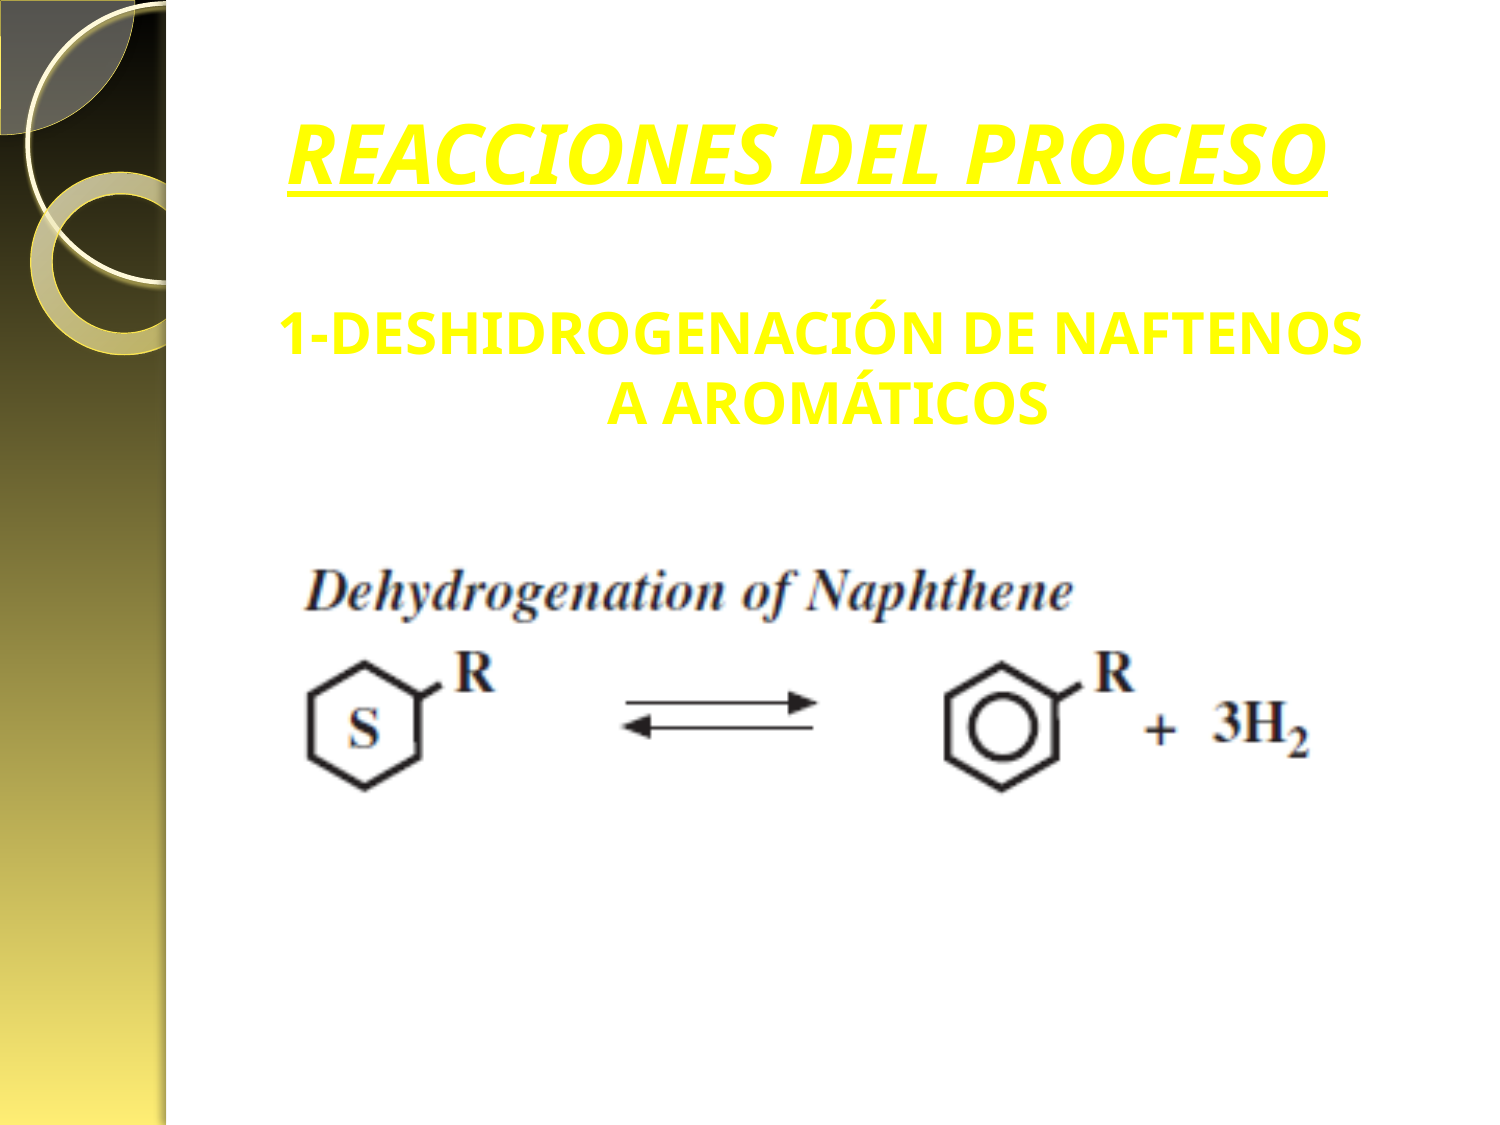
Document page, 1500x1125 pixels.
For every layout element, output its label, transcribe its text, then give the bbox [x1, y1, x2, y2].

text_box 1-Deshidrogenación de naftenos a aromáticos [262, 288, 1379, 444]
picture [218, 555, 1457, 856]
text_box Reacciones del proceso [271, 93, 1344, 209]
